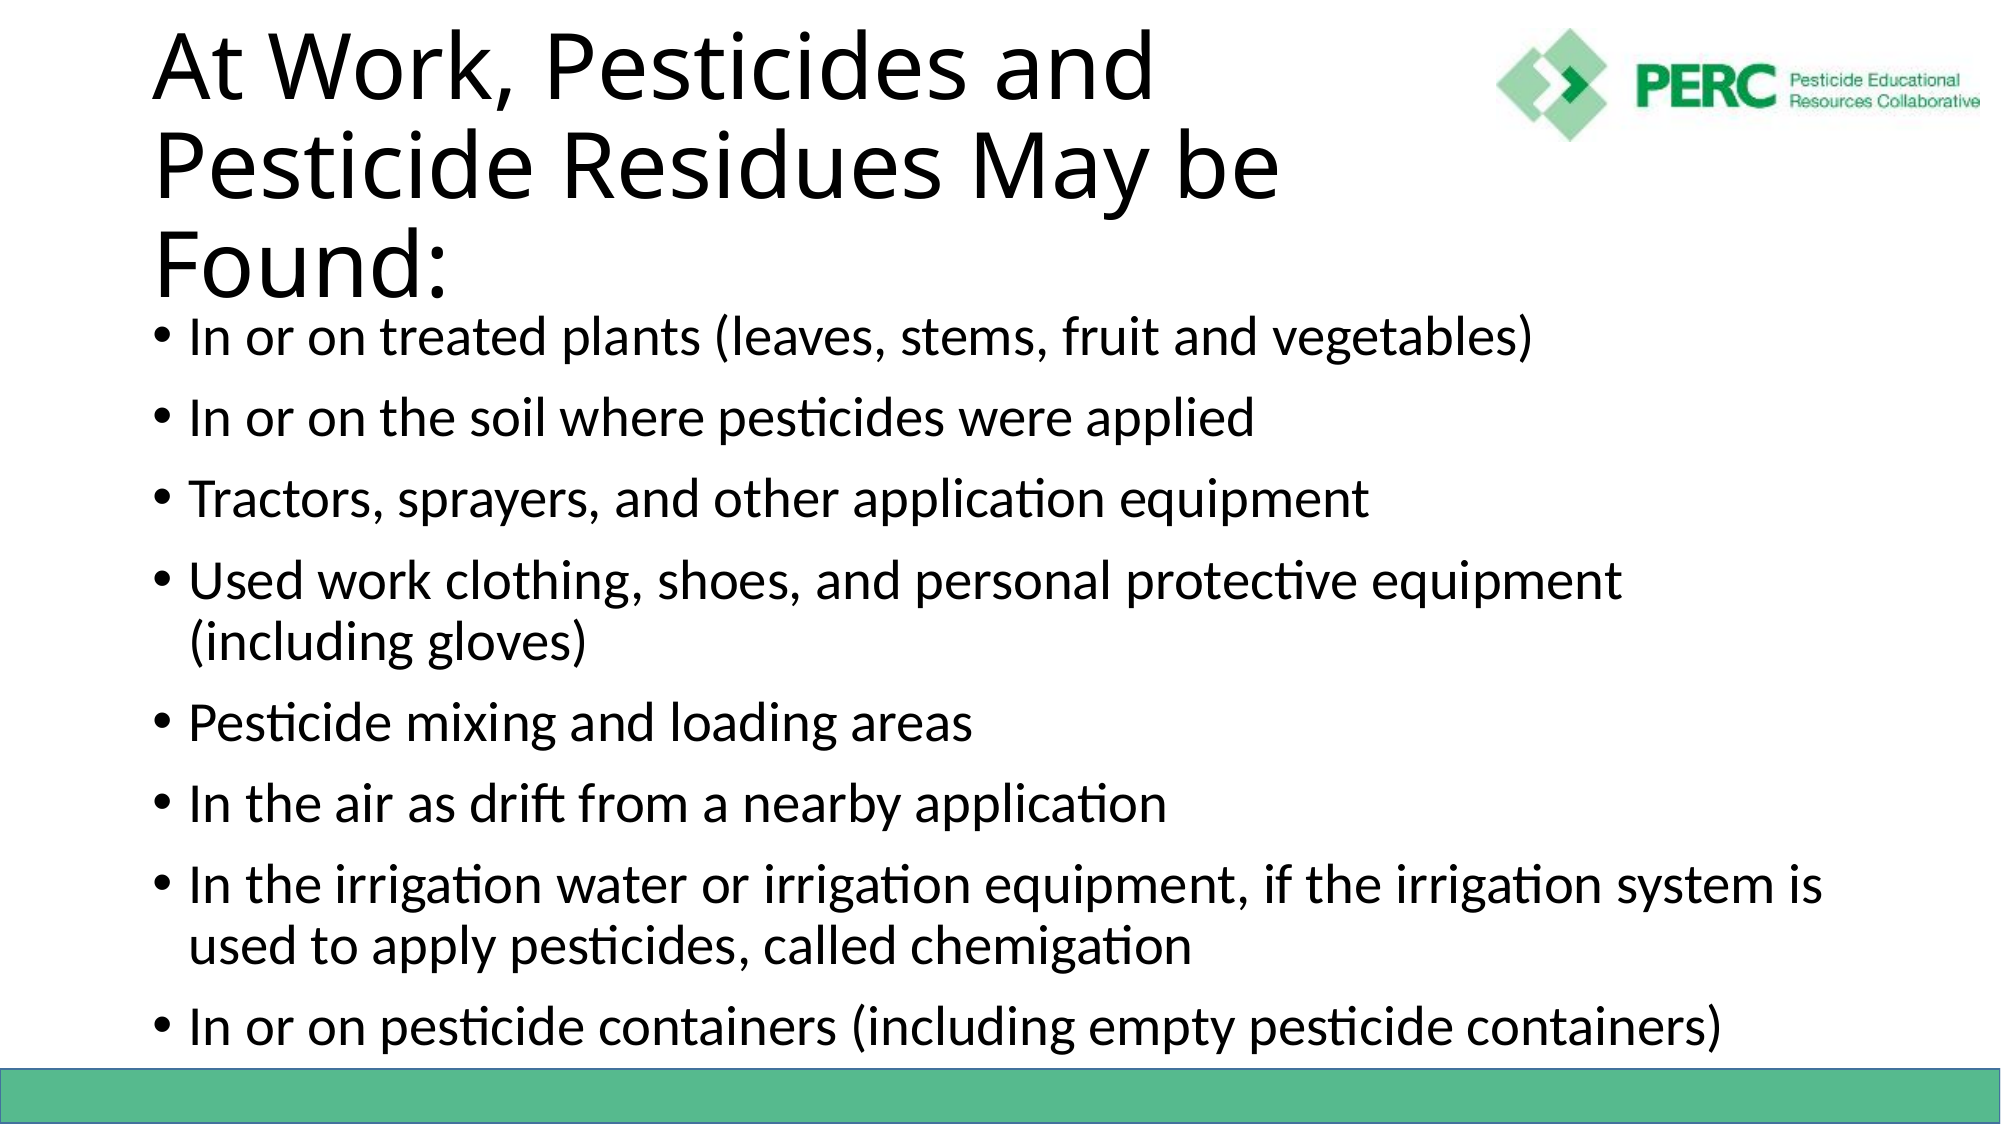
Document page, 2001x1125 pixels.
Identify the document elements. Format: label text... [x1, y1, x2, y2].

text_box [0, 1068, 2000, 1124]
title At Work, Pesticides and Pesticide Residues May be Found: [137, 59, 1498, 278]
list In or on treated plants (leaves, stems, fruit and vegetables) In or on the soil where pesticides were applied Tractors, sprayers, and other application equipment Used work clothing, shoes, and personal protective equipment (including gloves) Pesticide mixing and loading areas In the air as drift from a nearby application In the irrigation water or irrigation equipment, if the irrigation system is used to apply pesticides, called chemigation In or on pesticide containers (including empty pesticide containers) [137, 299, 1863, 1068]
picture [1496, 28, 1980, 142]
